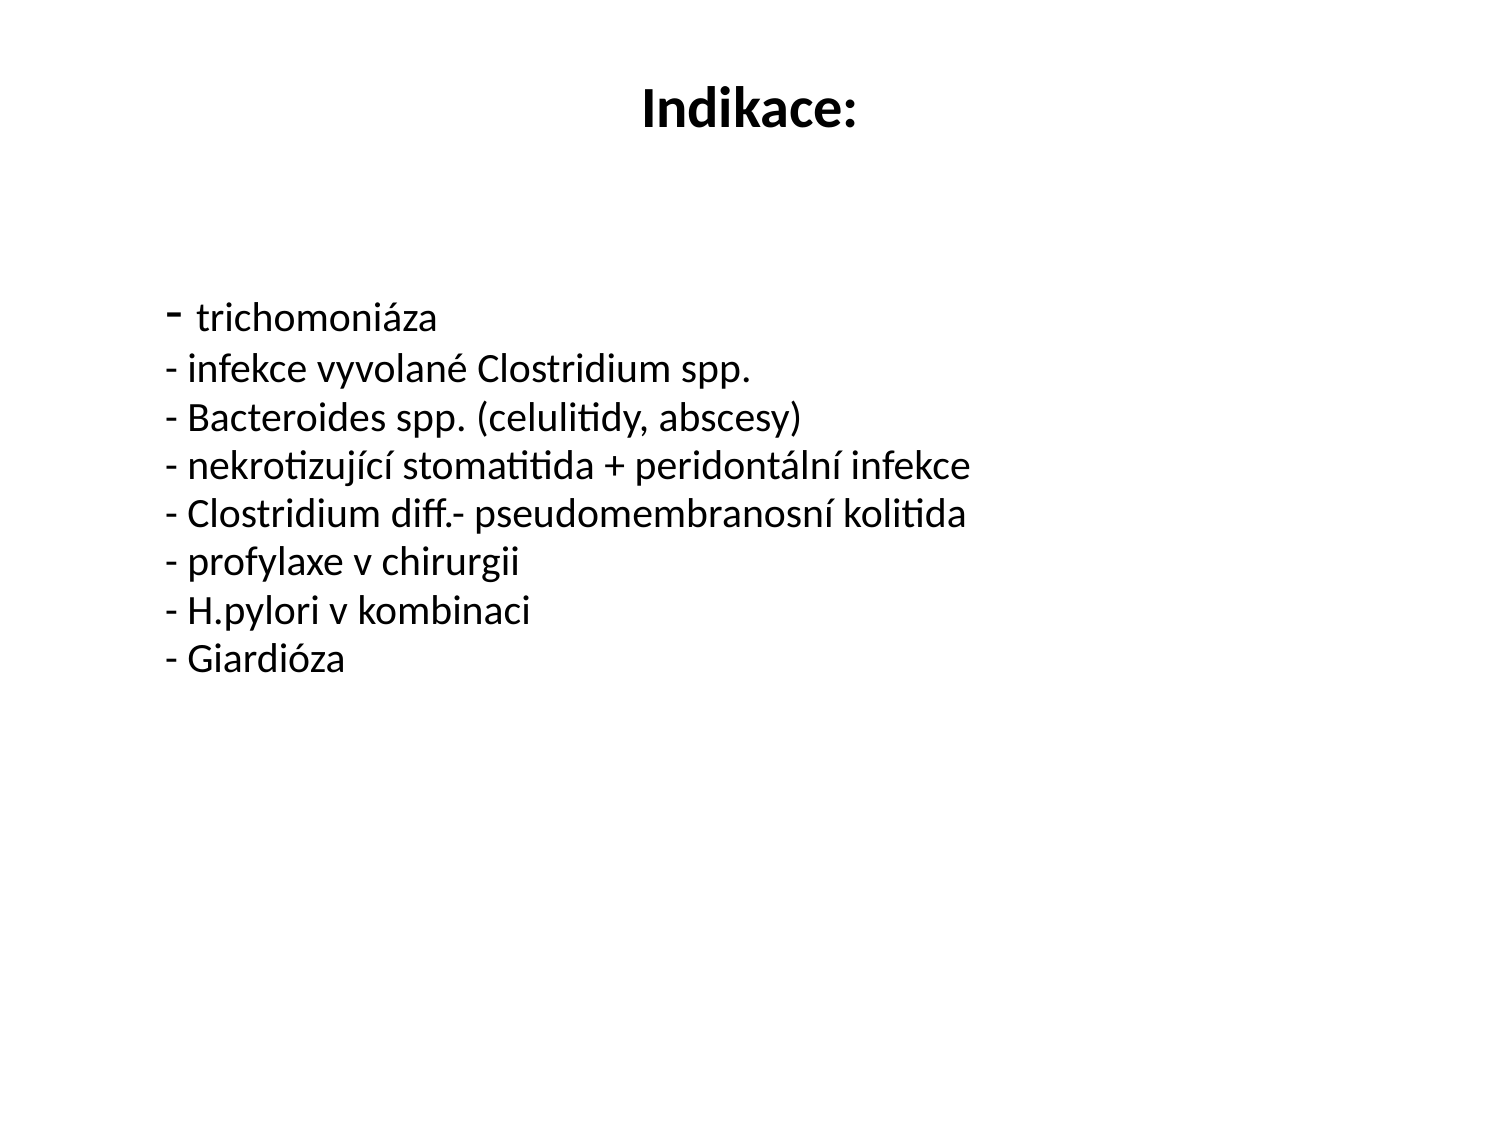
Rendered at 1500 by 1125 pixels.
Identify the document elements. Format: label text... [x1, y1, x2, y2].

list - trichomoniáza - infekce vyvolané Clostridium spp. - Bacteroides spp. (celulitidy, abscesy) - nekrotizující stomatitida + peridontální infekce - Clostridium diff.- pseudomembranosní kolitida - profylaxe v chirurgii - H.pylori v kombinaci - Giardióza [150, 278, 1500, 1022]
title Indikace: [75, 45, 1425, 233]
